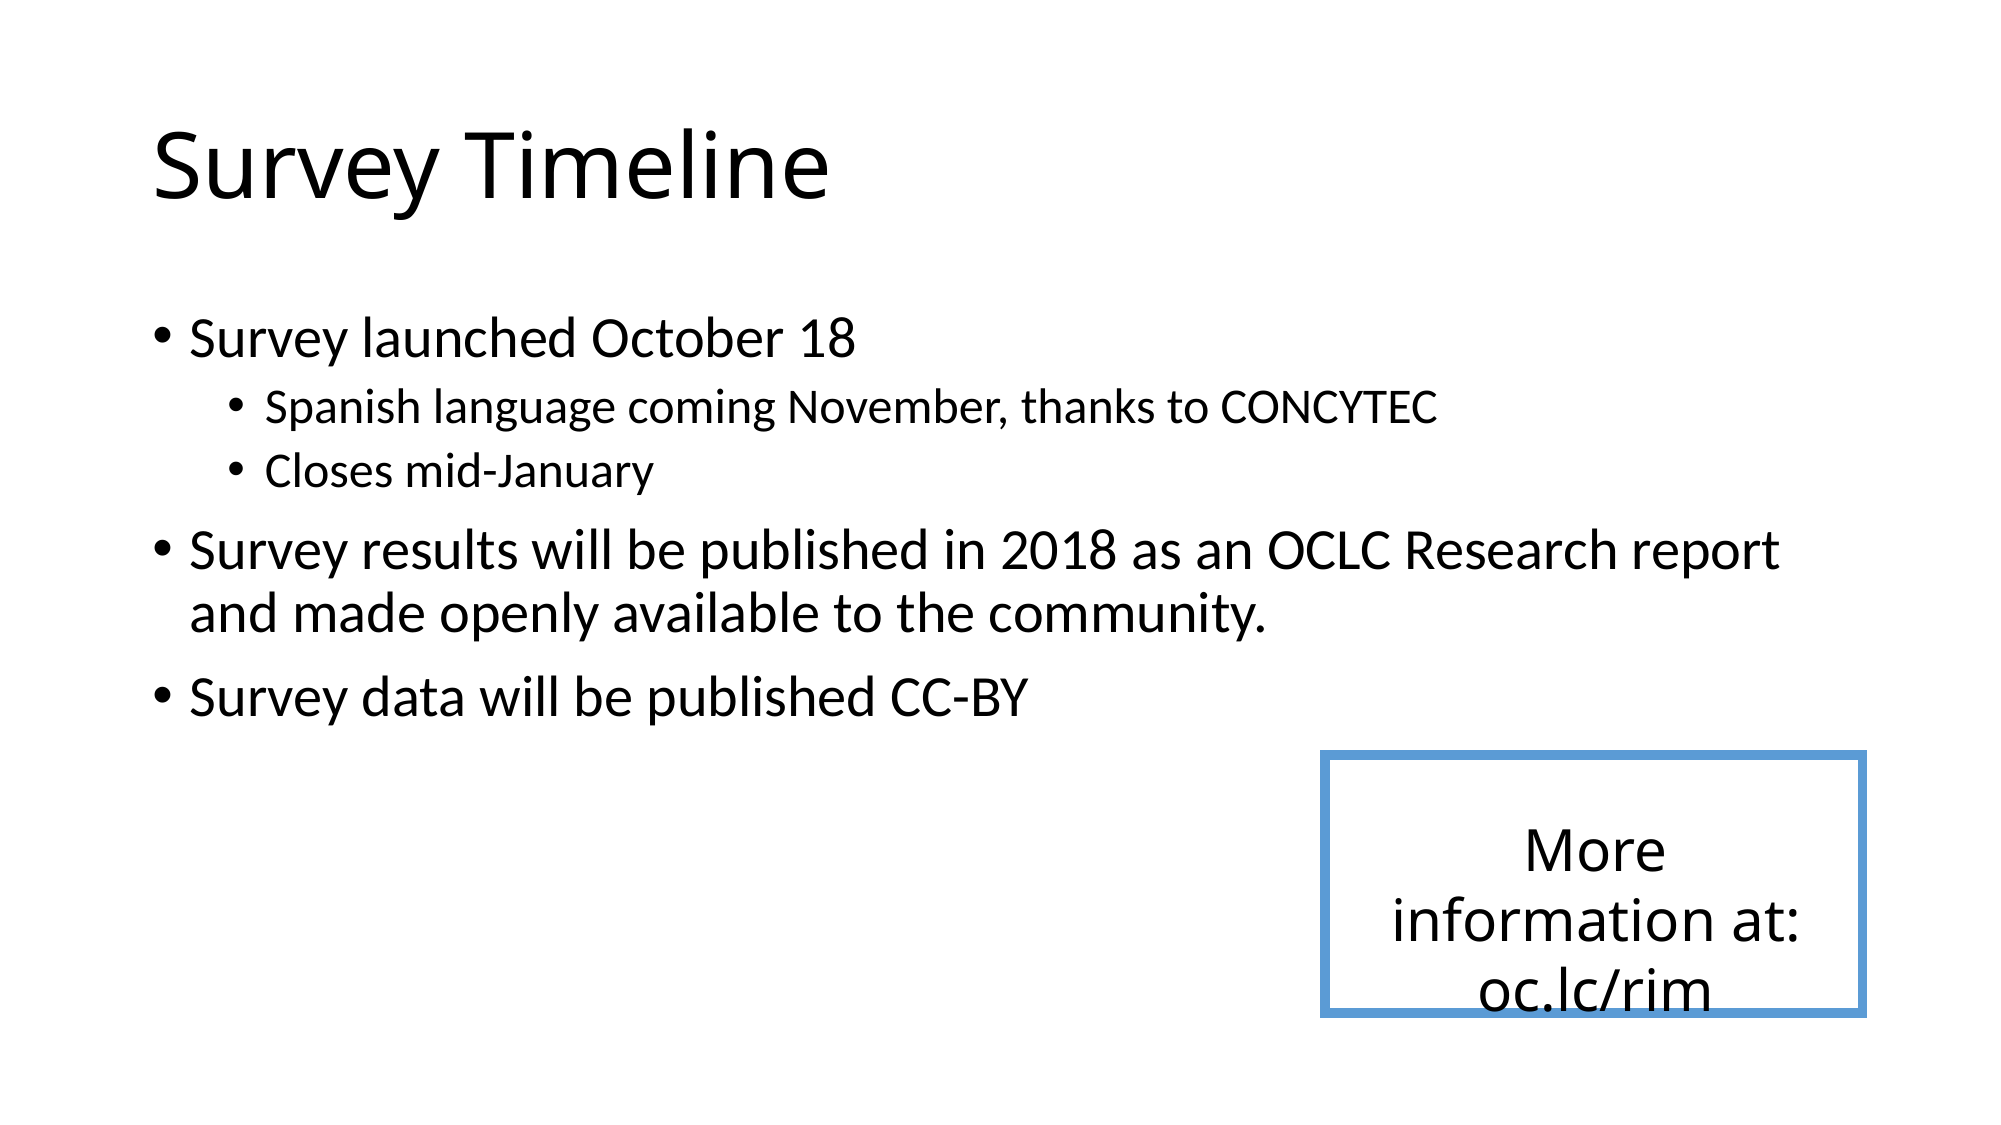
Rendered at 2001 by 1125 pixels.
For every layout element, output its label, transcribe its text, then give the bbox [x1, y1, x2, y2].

text_box More information at: oc.lc/rim [1341, 805, 1850, 1031]
title Survey Timeline [137, 59, 1863, 278]
list Survey launched October 18 Spanish language coming November, thanks to CONCYTEC Closes mid-January Survey results will be published in 2018 as an OCLC Research report and made openly available to the community. Survey data will be published CC-BY [137, 299, 1863, 1014]
text_box [1324, 754, 1863, 1014]
